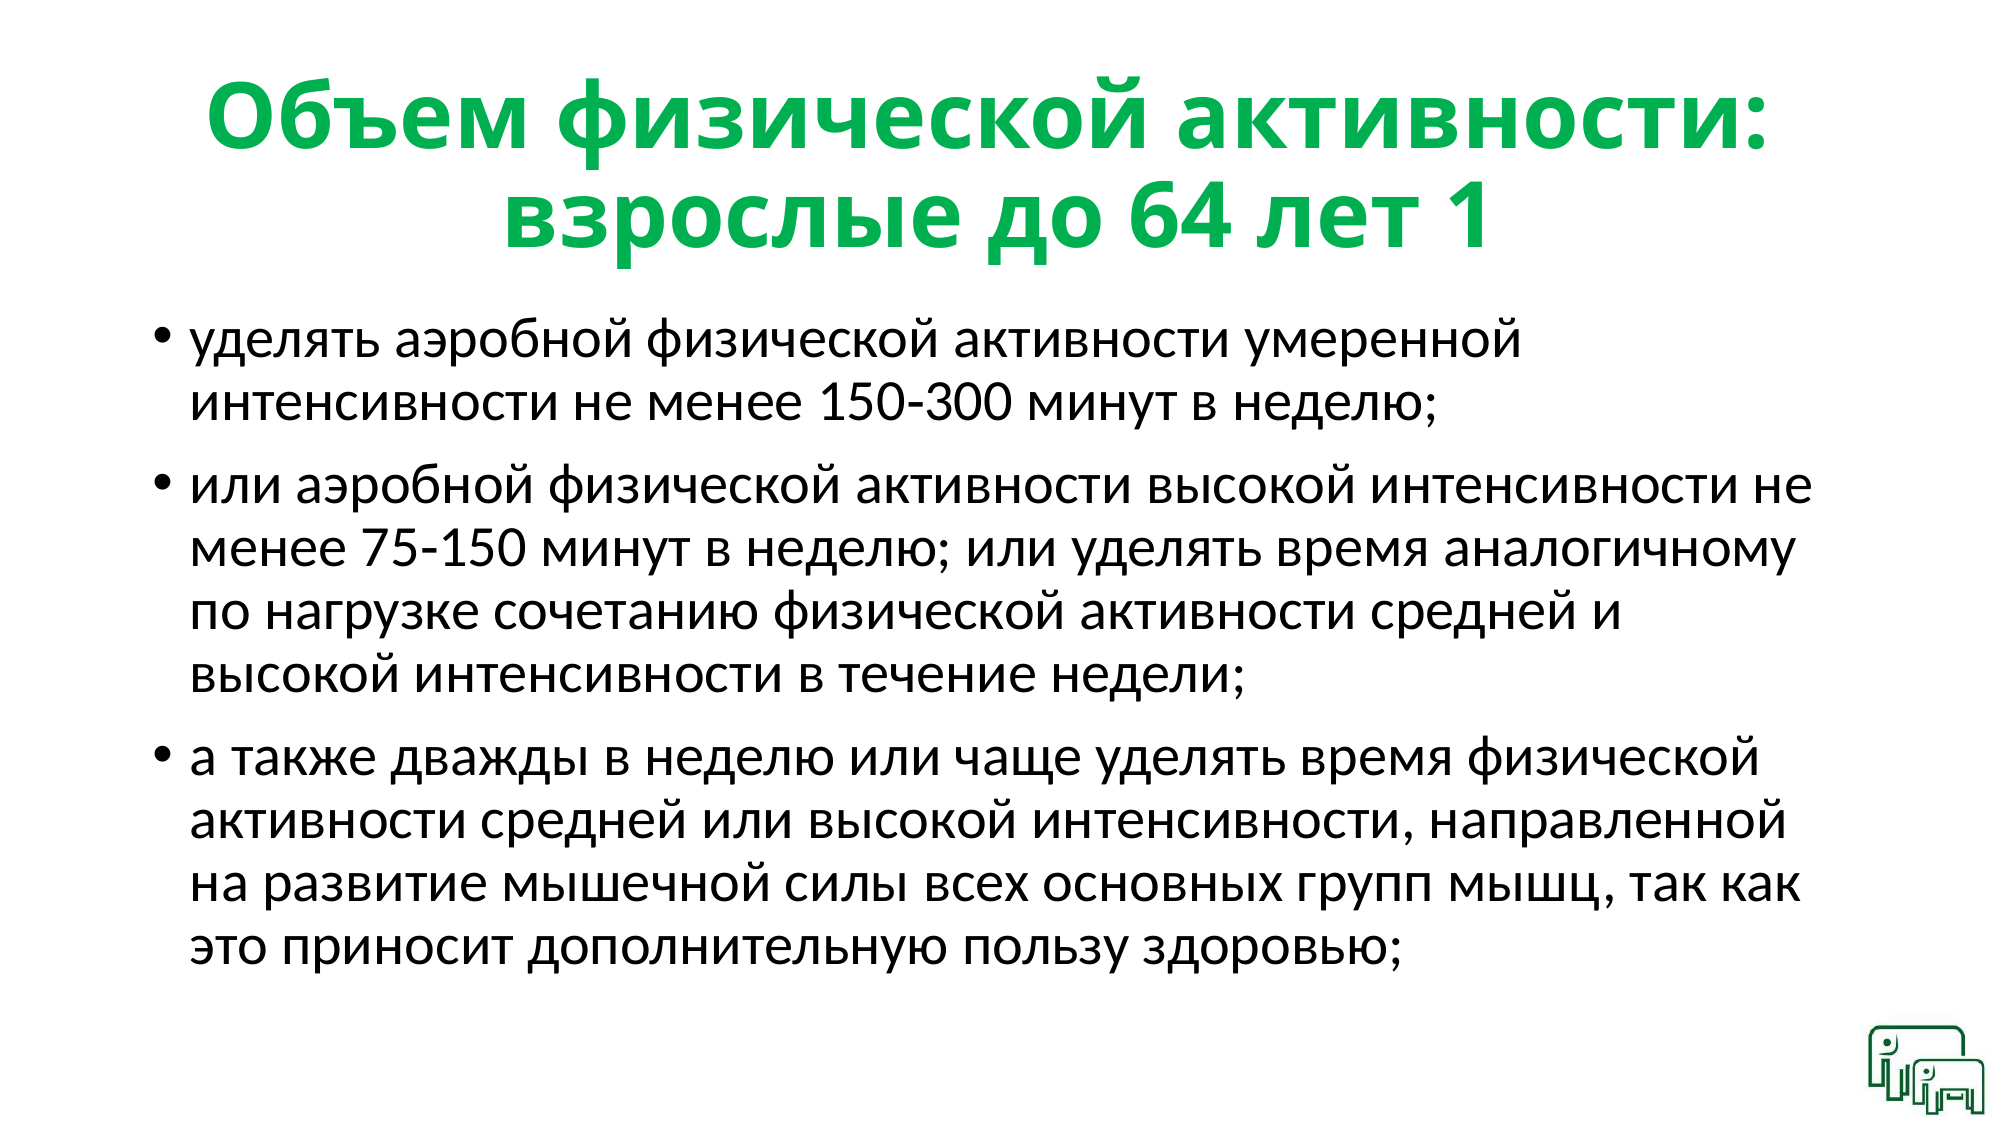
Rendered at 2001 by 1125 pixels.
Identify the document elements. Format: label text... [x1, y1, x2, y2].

title Объем физической активности: взрослые до 64 лет 1 [137, 59, 1863, 278]
picture [1862, 1013, 1992, 1119]
list уделять аэробной физической активности умеренной интенсивности не менее 150‑300 минут в неделю; или аэробной физической активности высокой интенсивности не менее 75‑150 минут в неделю; или уделять время аналогичному по нагрузке сочетанию физической активности средней и высокой интенсивности в течение недели; а также дважды в неделю или чаще уделять время физической активности средней или высокой интенсивности, направленной на развитие мышечной силы всех основных групп мышц, так как это приносит дополнительную пользу здоровью; [137, 299, 1863, 1014]
